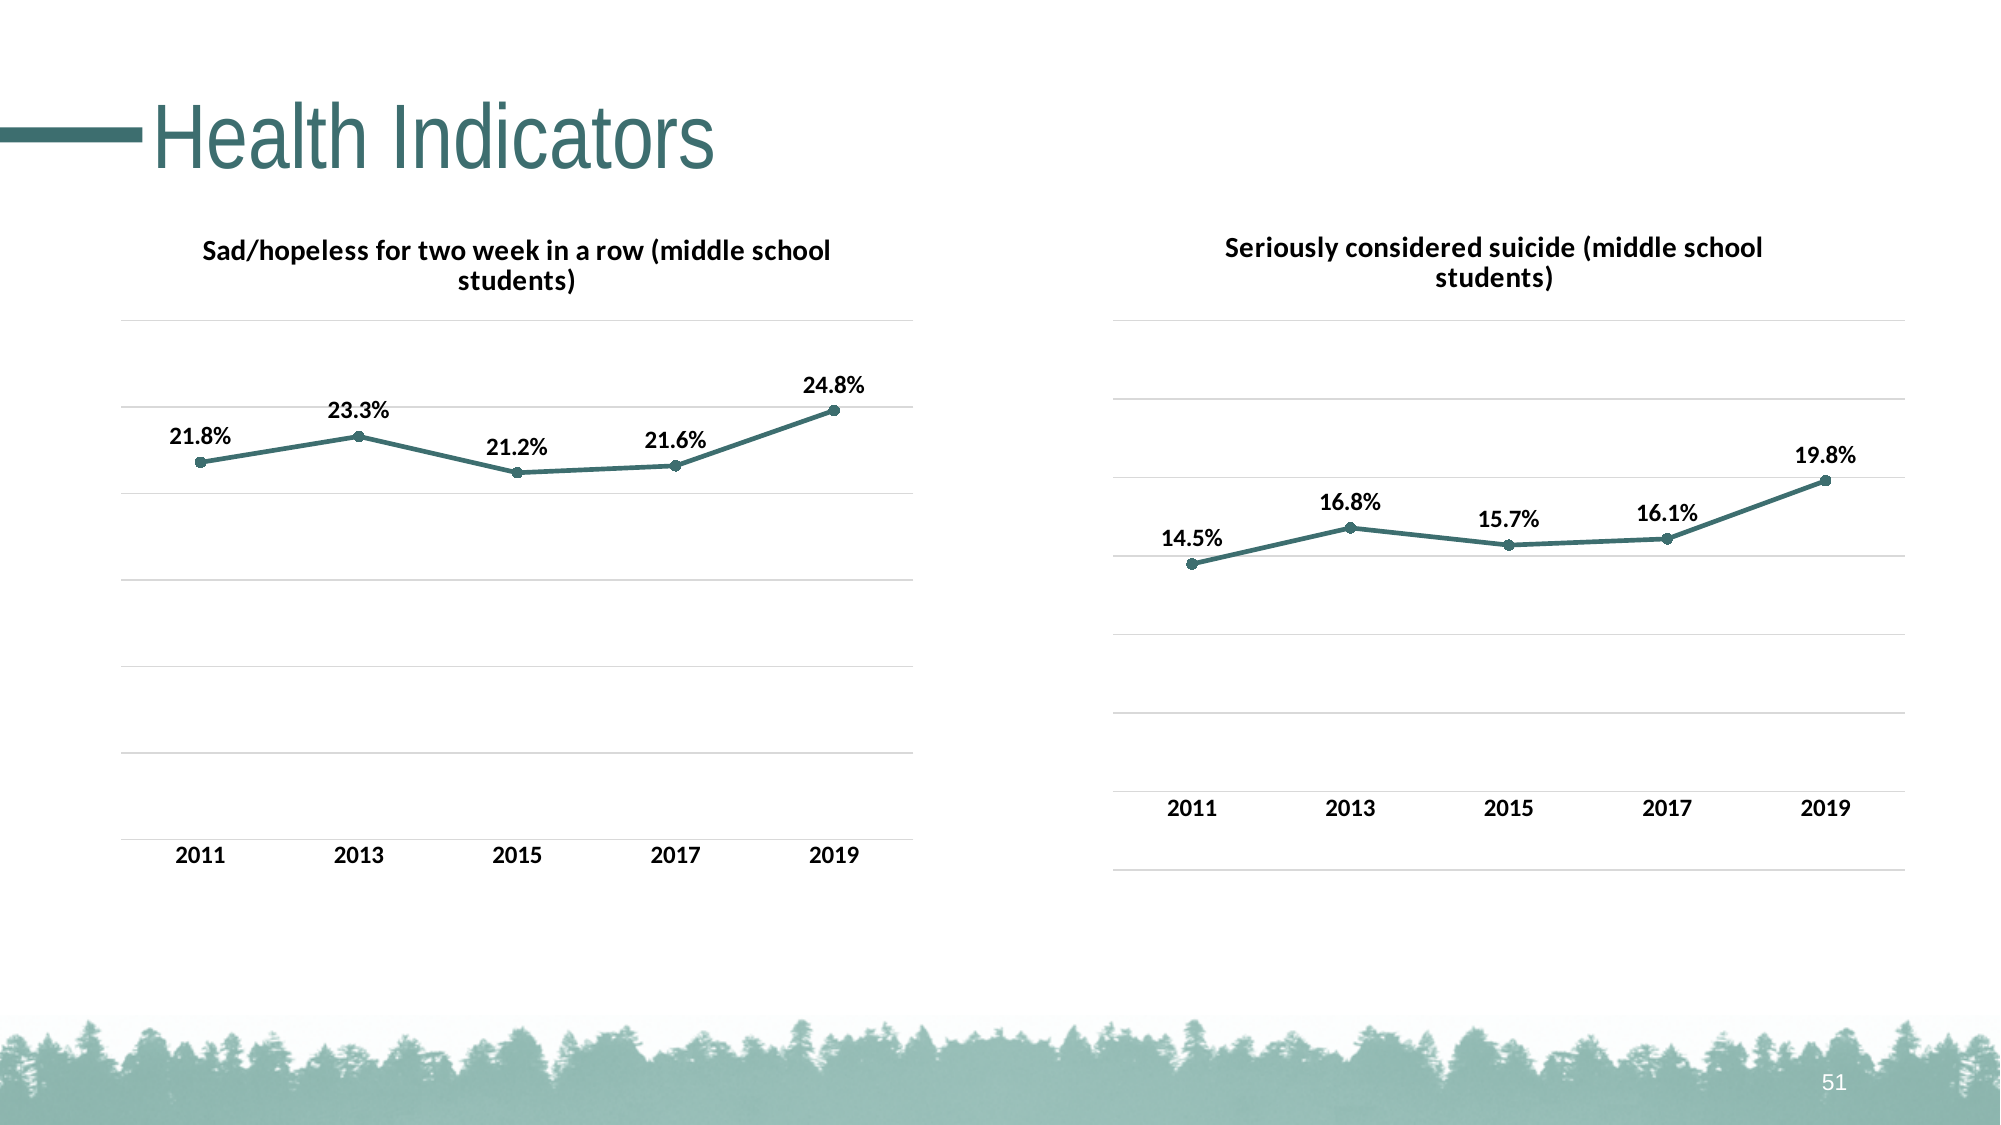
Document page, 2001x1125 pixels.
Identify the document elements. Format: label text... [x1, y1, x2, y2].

picture [0, 1015, 2000, 1125]
slide_number 51 [1412, 1042, 1863, 1103]
title Health Indicators [137, 29, 1863, 248]
chart [104, 208, 930, 884]
chart [1096, 208, 1922, 884]
